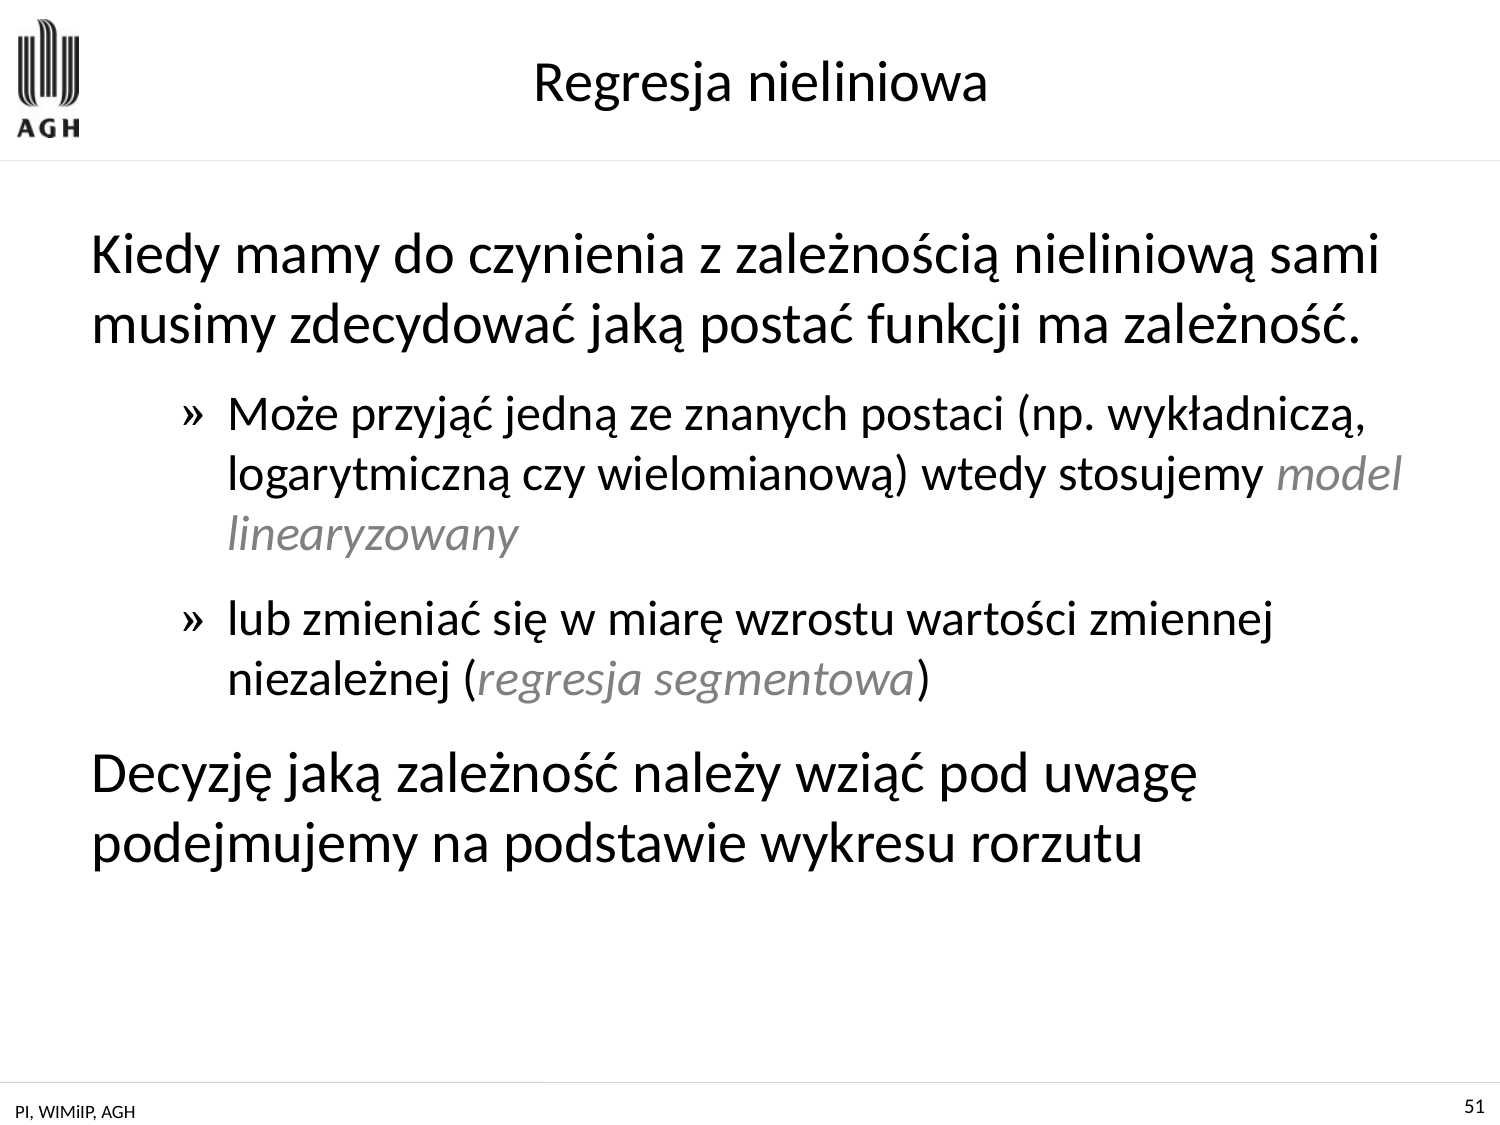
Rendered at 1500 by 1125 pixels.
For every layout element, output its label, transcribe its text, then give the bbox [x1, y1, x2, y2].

list Kiedy mamy do czynienia z zależnością nieliniową sami musimy zdecydować jaką postać funkcji ma zależność. Może przyjąć jedną ze znanych postaci (np. wykładniczą, logarytmiczną czy wielomianową) wtedy stosujemy model linearyzowany lub zmieniać się w miarę wzrostu wartości zmiennej niezależnej (regresja segmentowa) Decyzję jaką zależność należy wziąć pod uwagę podejmujemy na podstawie wykresu rorzutu [76, 207, 1428, 1048]
picture [17, 19, 79, 138]
title Regresja nieliniowa [147, 30, 1377, 126]
footer PI, WIMiIP, AGH [0, 1092, 476, 1125]
